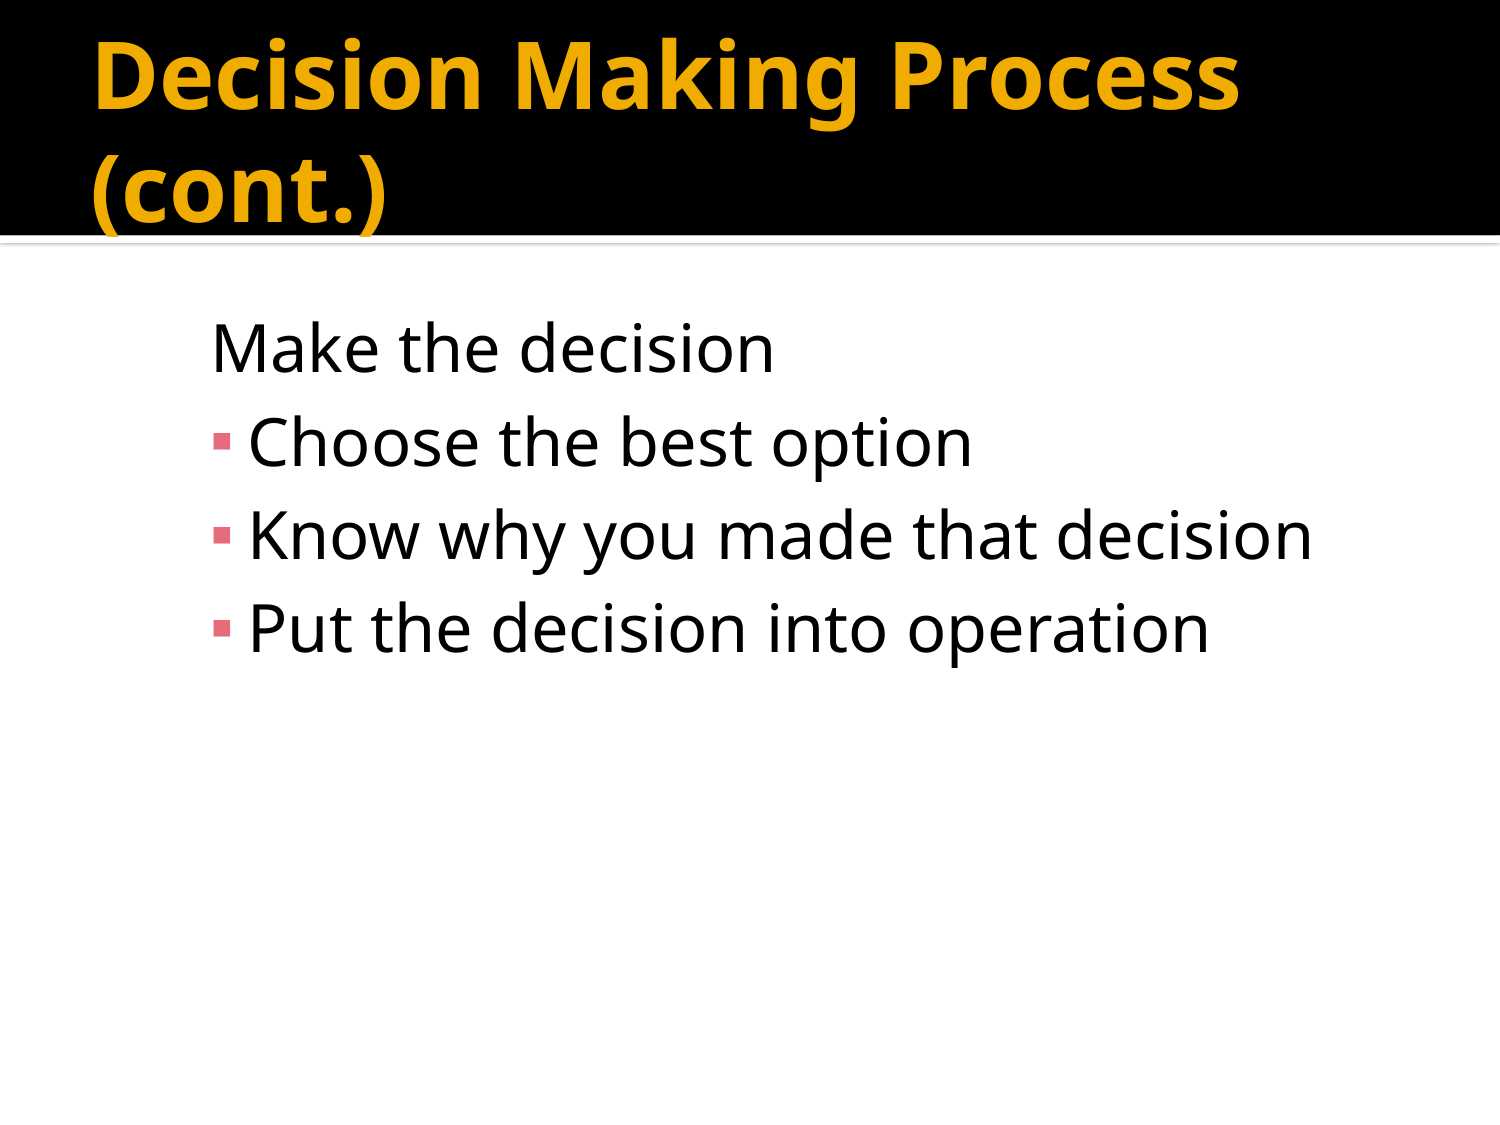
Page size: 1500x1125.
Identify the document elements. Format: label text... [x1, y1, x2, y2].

title Decision Making Process (cont.) [75, 25, 1425, 231]
list Make the decision Choose the best option Know why you made that decision Put the decision into operation [75, 291, 1425, 1050]
